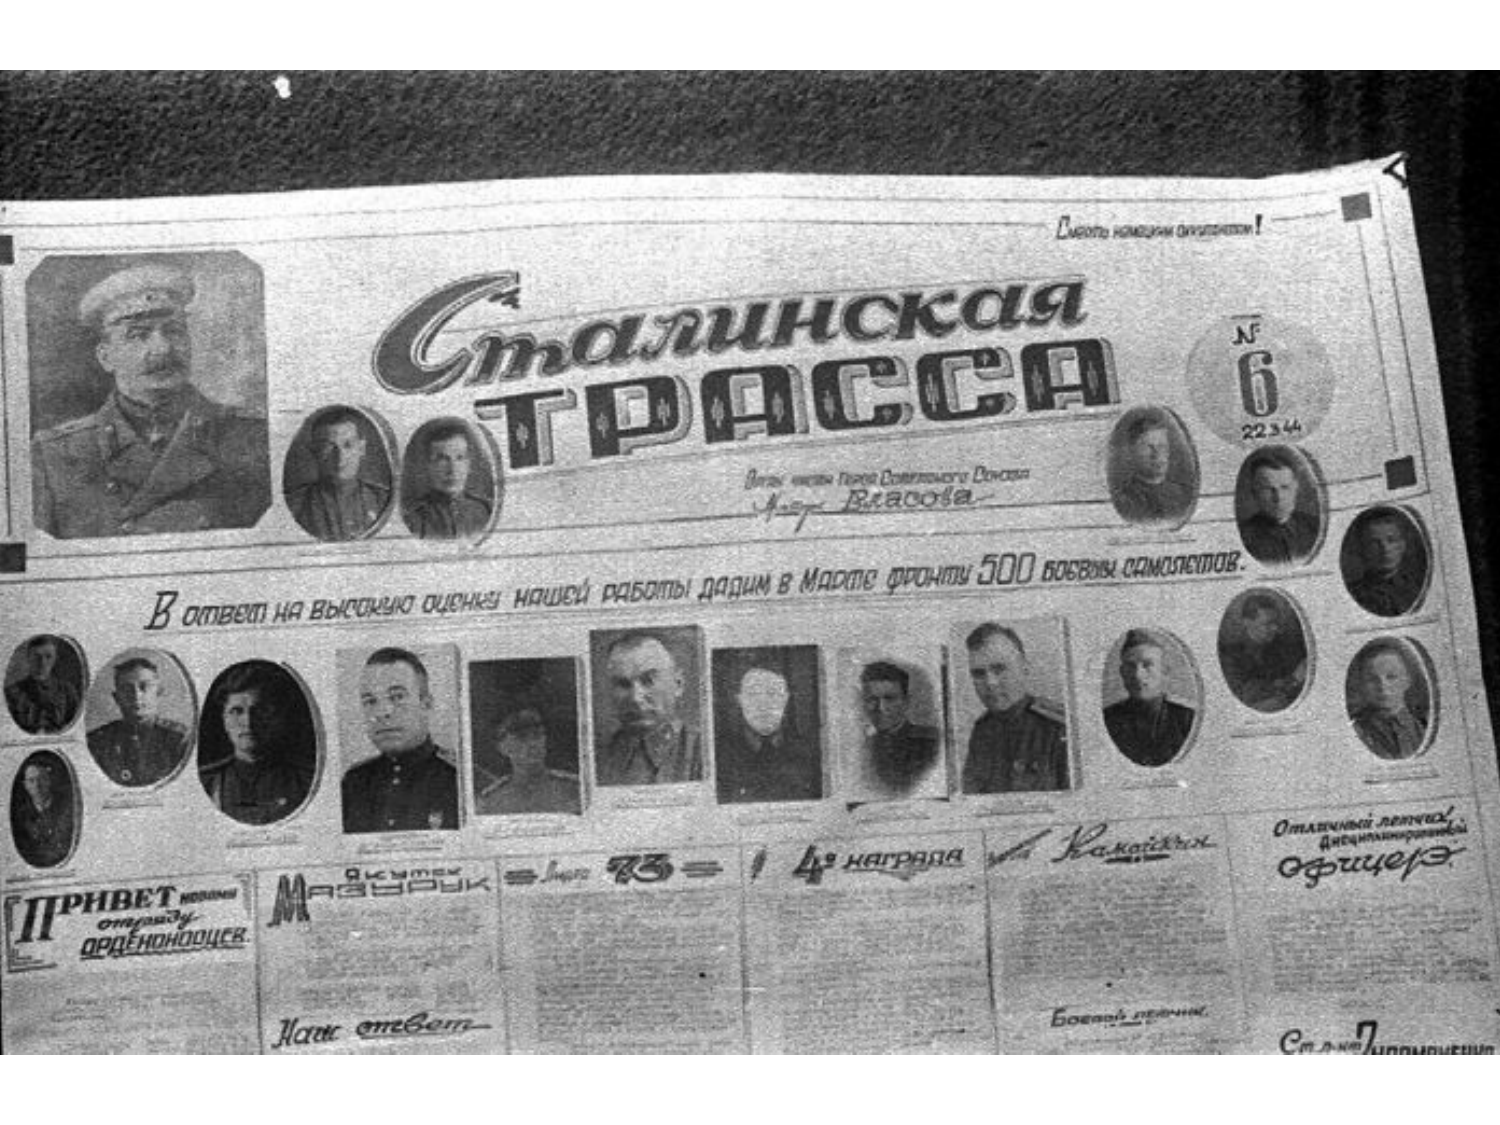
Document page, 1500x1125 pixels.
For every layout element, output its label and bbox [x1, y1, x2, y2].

picture [0, 70, 1500, 1055]
